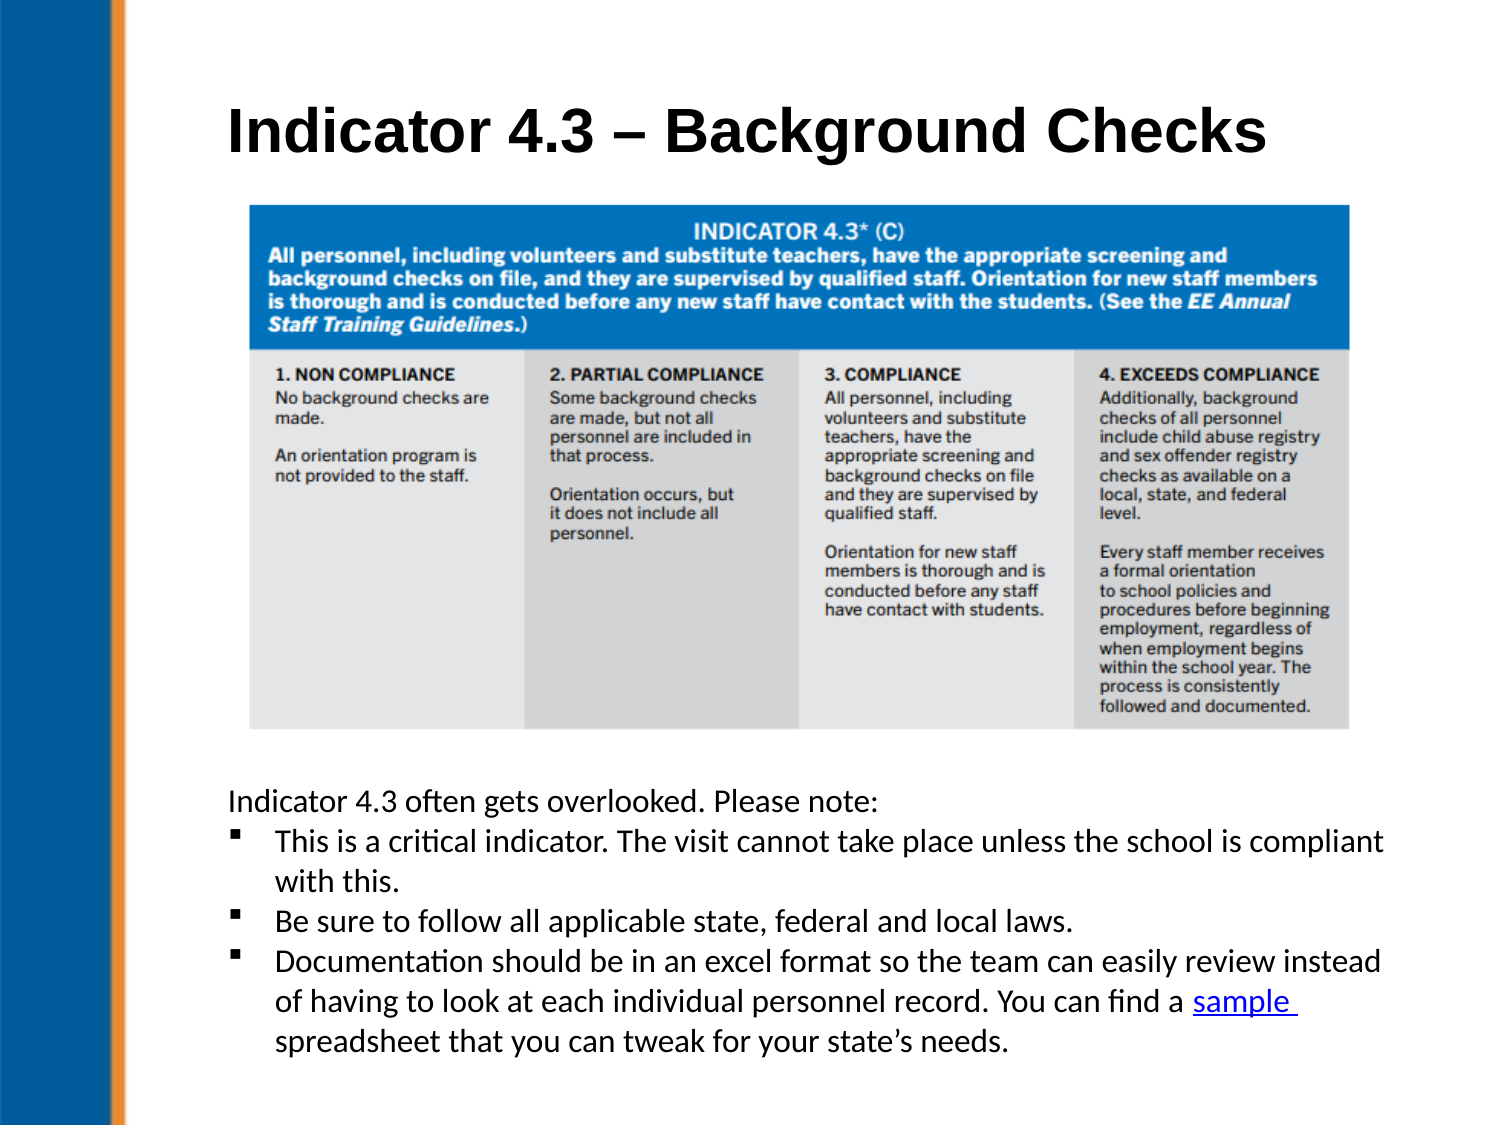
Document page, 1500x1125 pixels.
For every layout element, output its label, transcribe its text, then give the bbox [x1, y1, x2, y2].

text_box Indicator 4.3 often gets overlooked. Please note: This is a critical indicator. The visit cannot take place unless the school is compliant with this. Be sure to follow all applicable state, federal and local laws. Documentation should be in an excel format so the team can easily review instead of having to look at each individual personnel record. You can find a sample spreadsheet that you can tweak for your state’s needs. [213, 771, 1410, 1111]
picture [0, 0, 1500, 1125]
title Indicator 4.3 – Background Checks [213, 82, 1425, 185]
